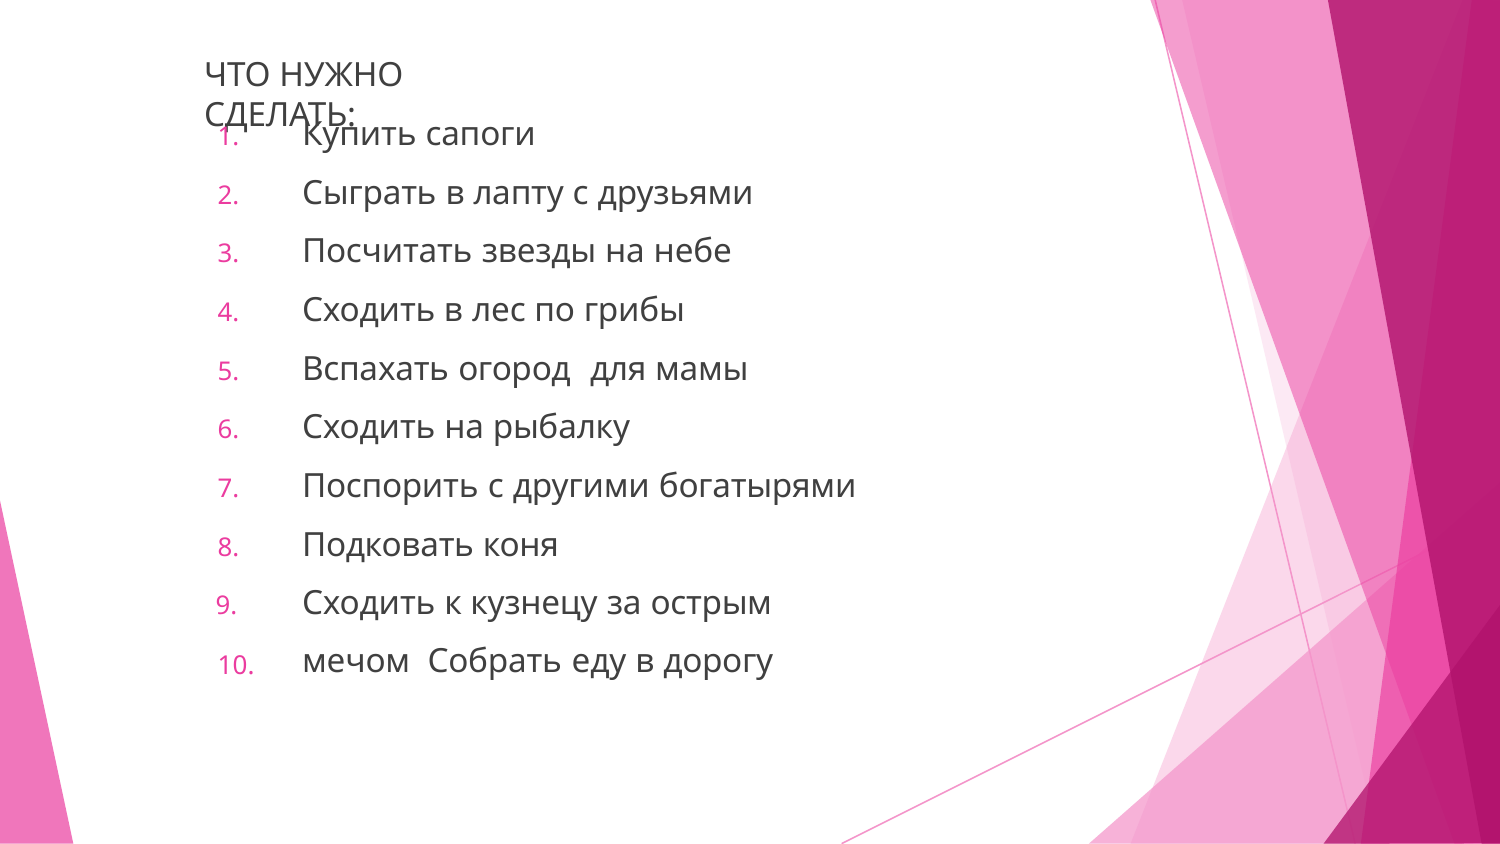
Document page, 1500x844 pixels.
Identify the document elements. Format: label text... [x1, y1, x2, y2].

text_box Купить сапоги Сыграть в лапту с друзьями Посчитать звезды на небе Сходить в лес по грибы Вспахать огород для мамы Сходить на рыбалку Поспорить с другими богатырями Подковать коня Сходить к кузнецу за острым мечом Собрать еду в дорогу [215, 91, 863, 680]
title ЧТО НУЖНО СДЕЛАТЬ: [202, 51, 559, 195]
